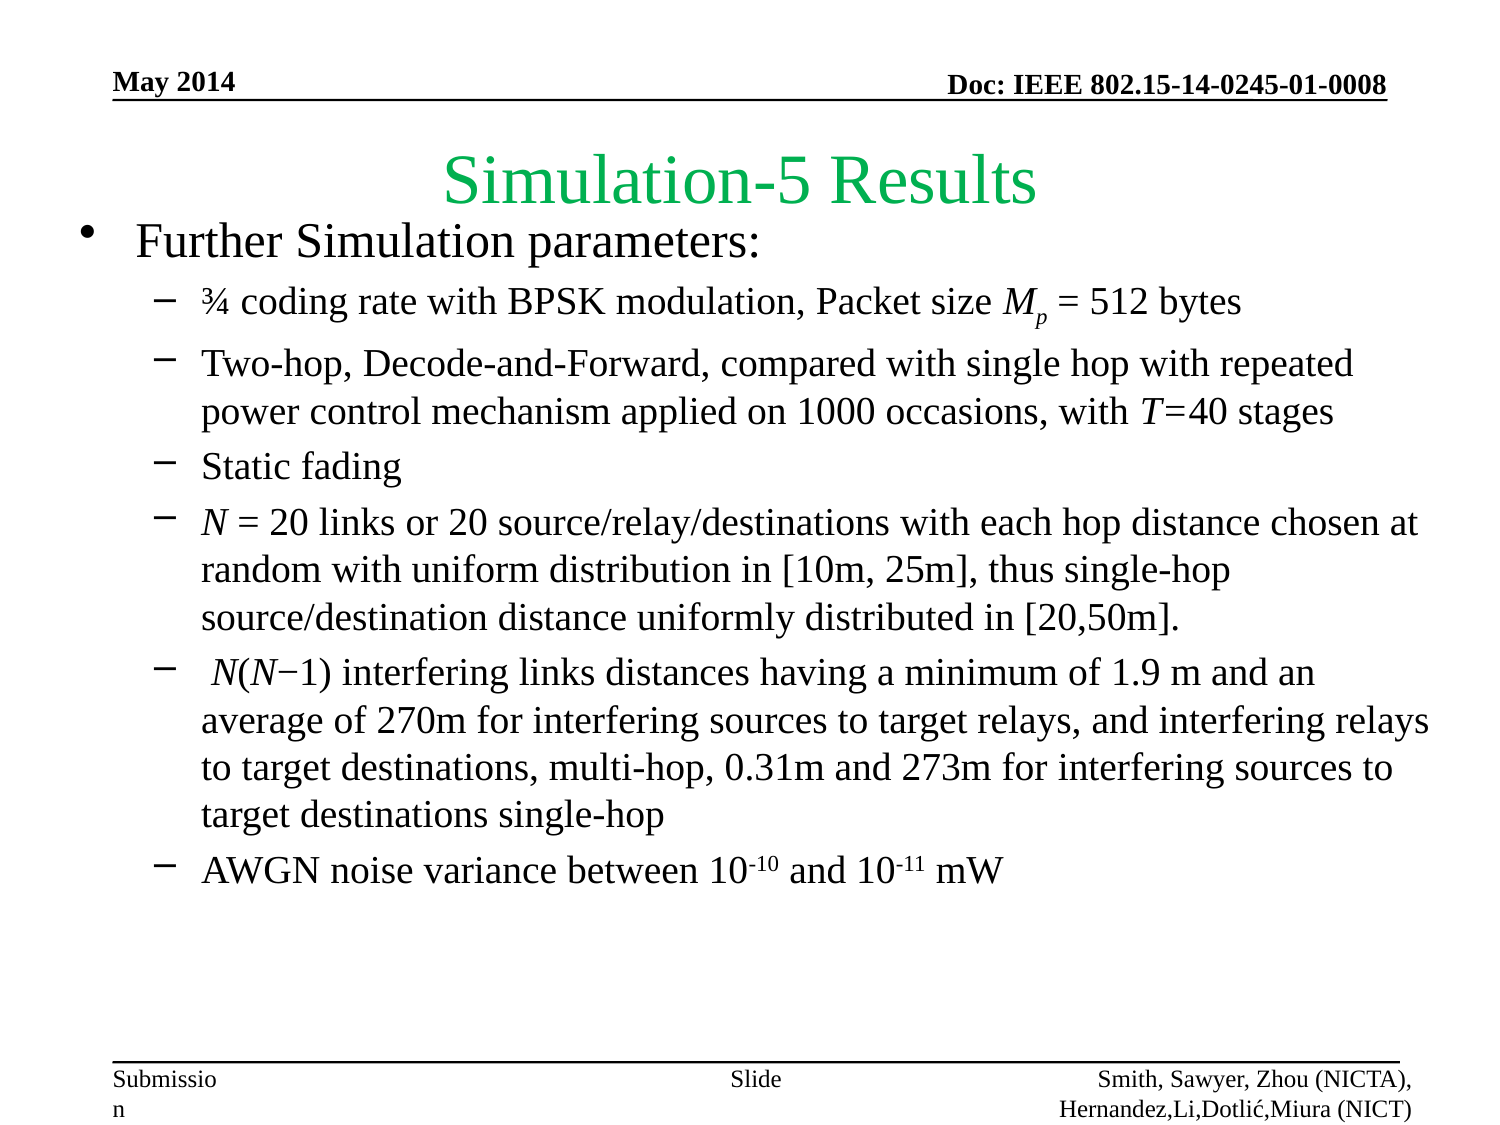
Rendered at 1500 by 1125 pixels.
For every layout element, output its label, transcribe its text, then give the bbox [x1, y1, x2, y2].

slide_number Slide [729, 1061, 783, 1093]
footer Smith, Sawyer, Zhou (NICTA), Hernandez,Li,Dotlić,Miura (NICT) [899, 1061, 1413, 1124]
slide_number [112, 61, 376, 98]
list Further Simulation parameters: ¾ coding rate with BPSK modulation, Packet size Mp = 512 bytes Two-hop, Decode-and-Forward, compared with single hop with repeated power control mechanism applied on 1000 occasions, with T=40 stages Static fading N = 20 links or 20 source/relay/destinations with each hop distance chosen at random with uniform distribution in [10m, 25m], thus single-hop source/destination distance uniformly distributed in [20,50m]. N(N−1) interfering links distances having a minimum of 1.9 m and an average of 270m for interfering sources to target relays, and interfering relays to target destinations, multi-hop, 0.31m and 273m for interfering sources to target destinations single-hop AWGN noise variance between 10-10 and 10-11 mW [64, 200, 1449, 875]
title Simulation-5 Results [112, 87, 1388, 200]
